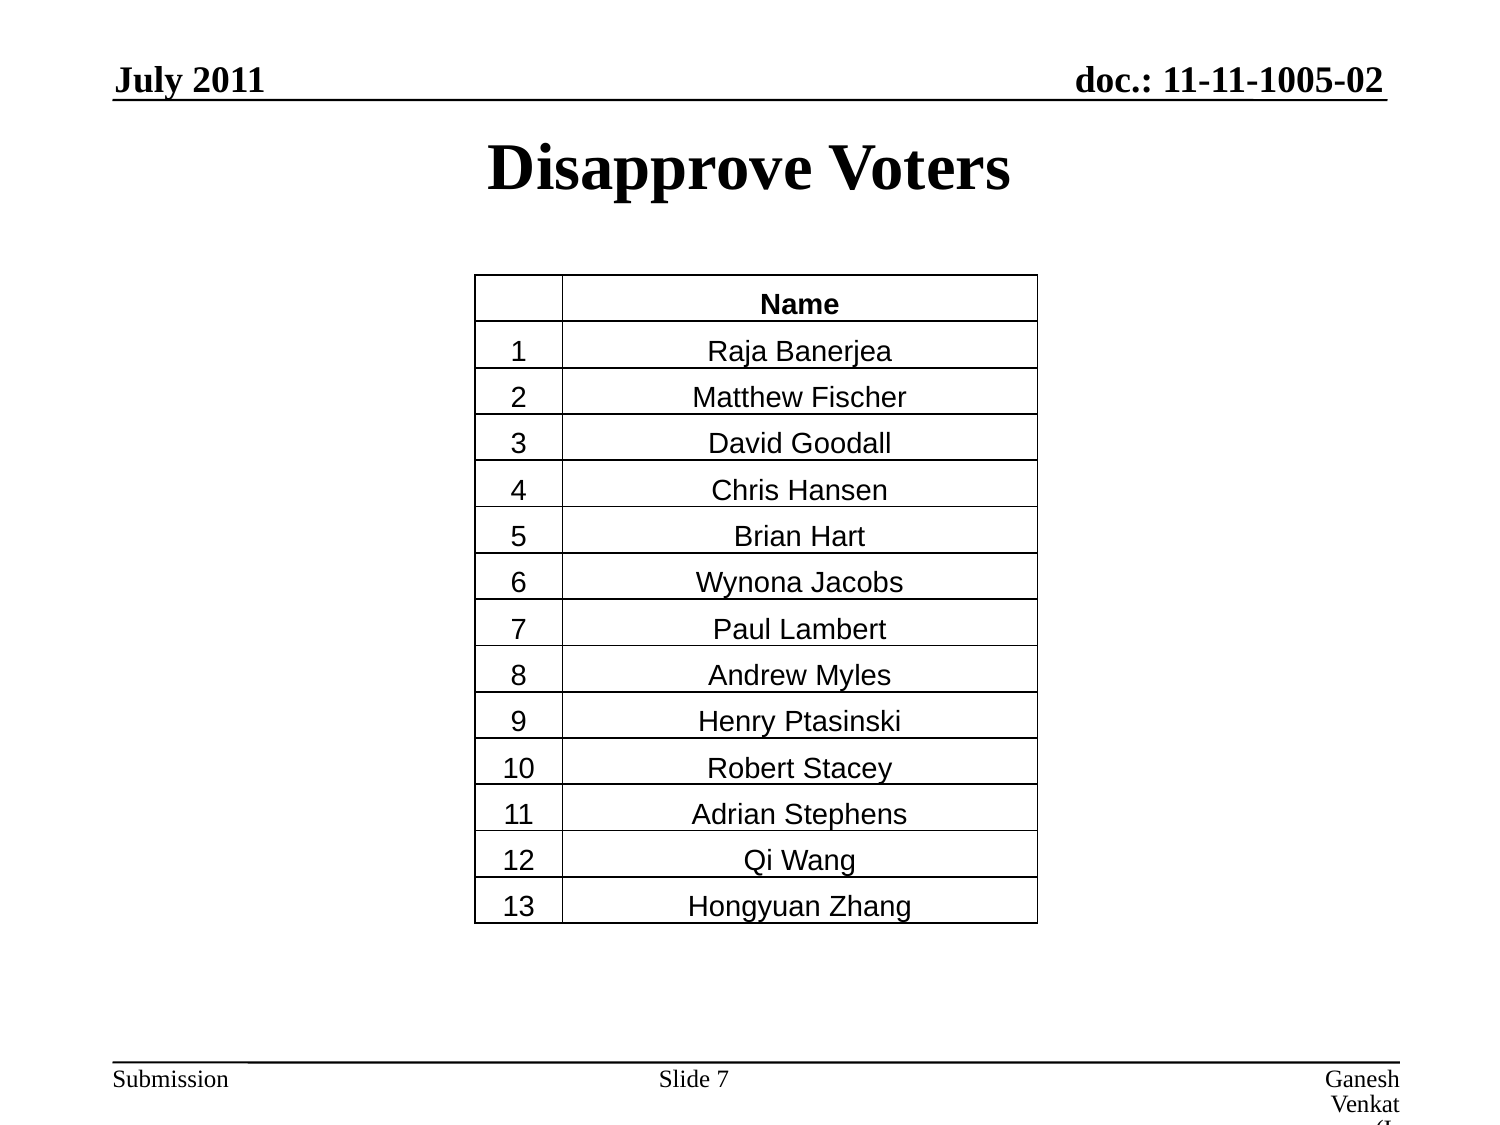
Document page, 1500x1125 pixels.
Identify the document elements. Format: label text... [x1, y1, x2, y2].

table_cell David Goodall [563, 415, 1037, 459]
table_cell Andrew Myles [563, 646, 1037, 691]
table_cell Brian Hart [563, 507, 1037, 552]
title Disapprove Voters [112, 74, 1388, 251]
footer Ganesh Venkatesan (Intel), et al [1324, 1061, 1402, 1093]
table_cell 7 [476, 600, 562, 645]
table_cell 9 [476, 693, 562, 737]
table_header Name [563, 276, 1037, 320]
table_cell Wynona Jacobs [563, 554, 1037, 598]
table_cell Adrian Stephens [563, 785, 1037, 830]
table_cell 4 [476, 461, 562, 506]
table_cell Paul Lambert [563, 600, 1037, 645]
table_cell 2 [476, 369, 562, 413]
table_cell Robert Stacey [563, 739, 1037, 783]
table_cell 1 [476, 322, 562, 367]
table_cell Qi Wang [563, 831, 1037, 876]
table_cell Hongyuan Zhang [563, 878, 1037, 922]
table_cell 3 [476, 415, 562, 459]
table_cell 10 [476, 739, 562, 783]
slide_number Slide 7 [650, 1062, 738, 1093]
table_cell 12 [476, 831, 562, 876]
table_cell 11 [476, 785, 562, 830]
table_cell 5 [476, 507, 562, 552]
table_cell 8 [476, 646, 562, 691]
table_cell Henry Ptasinski [563, 693, 1037, 737]
table_cell 6 [476, 554, 562, 598]
table_cell 13 [476, 878, 562, 922]
table_cell Chris Hansen [563, 461, 1037, 506]
table_header [476, 276, 562, 320]
table_cell Matthew Fischer [563, 369, 1037, 413]
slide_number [114, 54, 290, 74]
table_cell Raja Banerjea [563, 322, 1037, 367]
